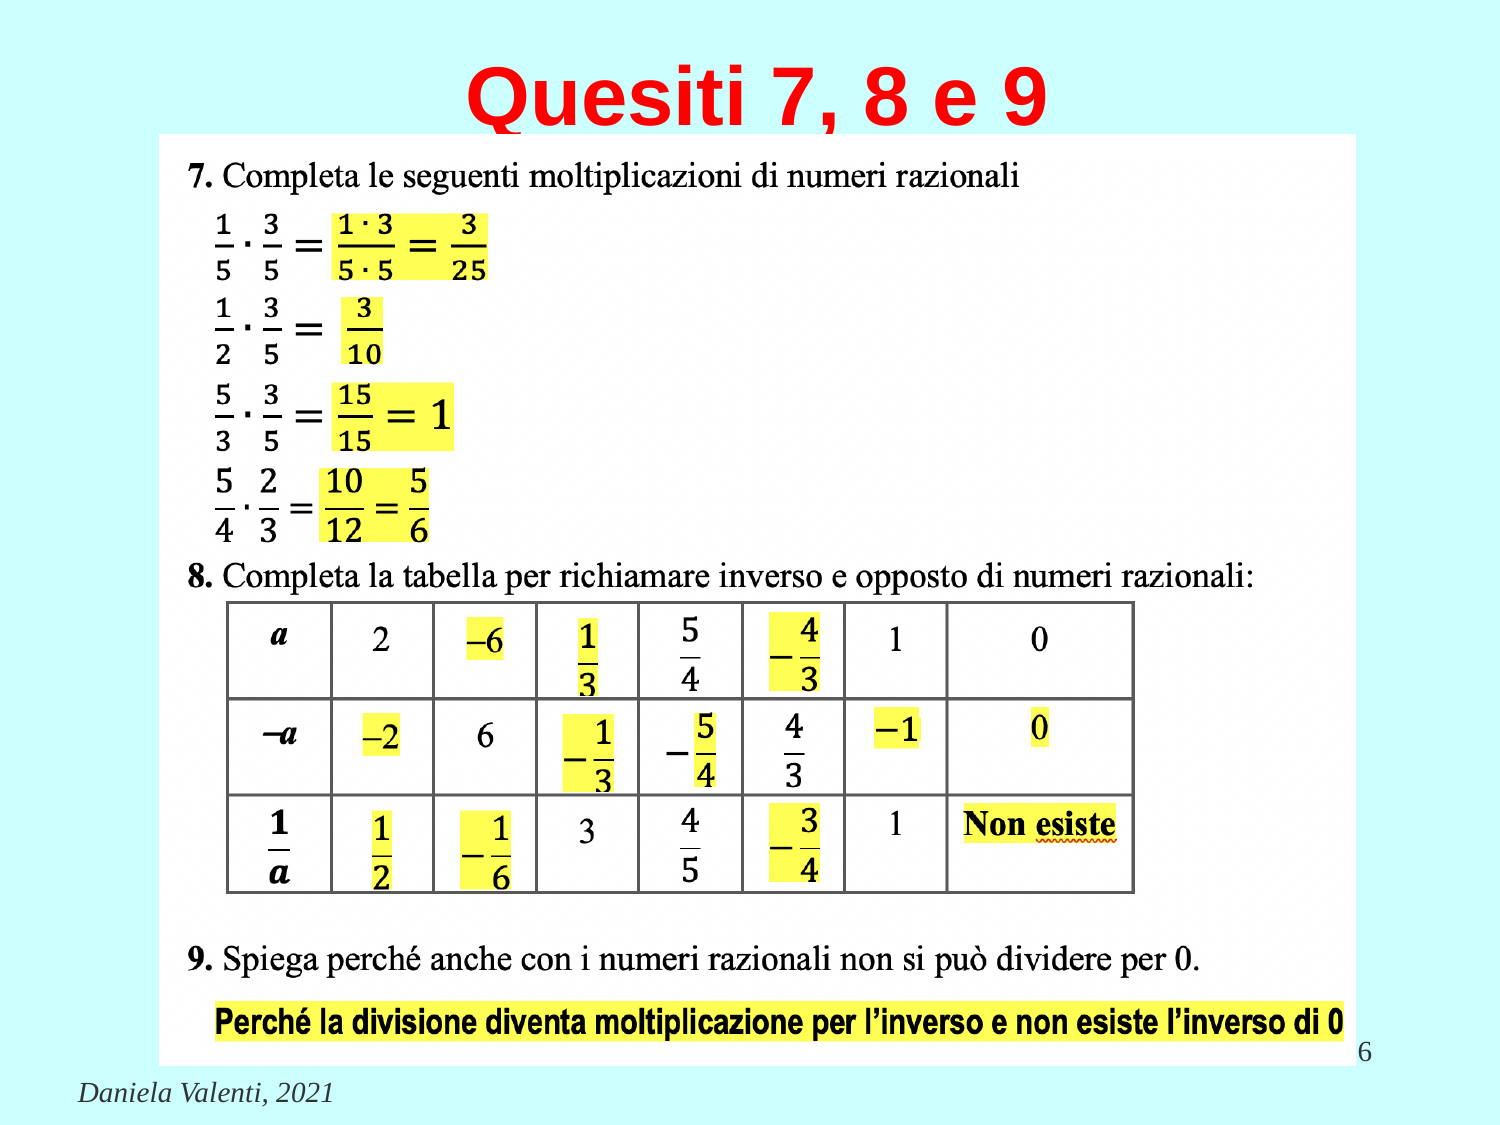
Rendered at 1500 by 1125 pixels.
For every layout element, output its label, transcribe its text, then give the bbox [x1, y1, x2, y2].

title Quesiti 7, 8 e 9 [291, 32, 1224, 133]
slide_number 6 [1074, 1024, 1388, 1101]
footer Daniela Valenti, 2021 [0, 1065, 445, 1125]
picture [159, 134, 1356, 1067]
